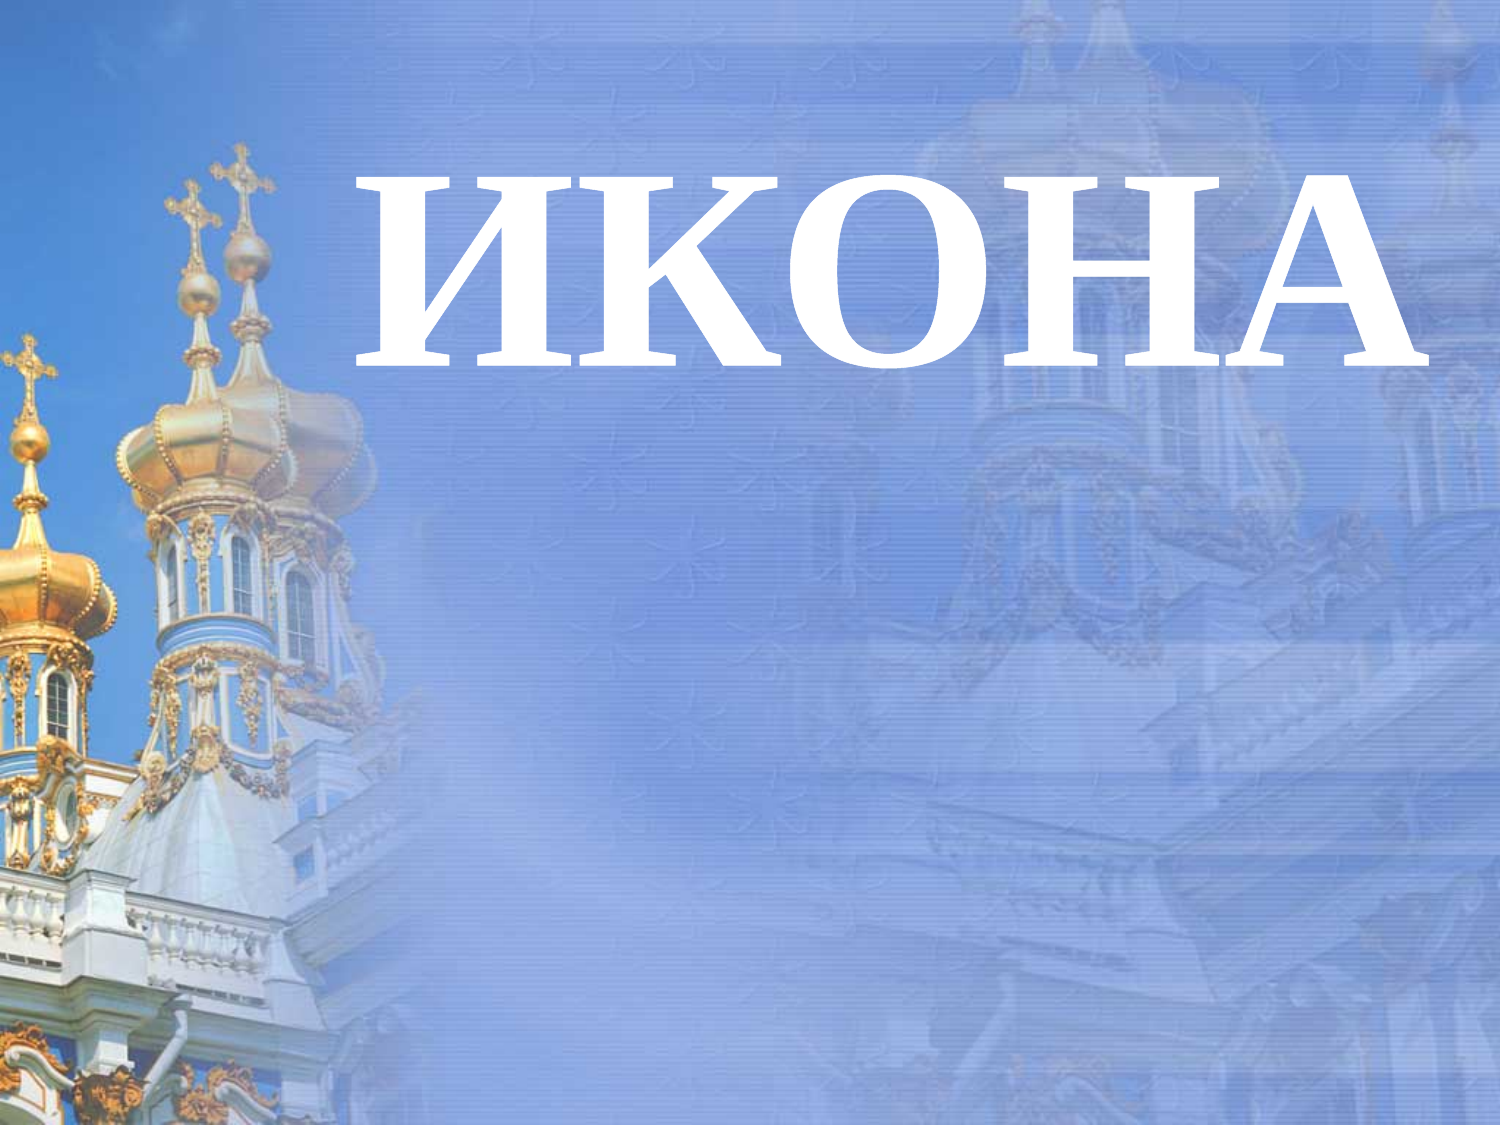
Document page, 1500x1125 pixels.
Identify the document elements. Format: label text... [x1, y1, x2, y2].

text_box ИКОНА [283, 70, 1500, 431]
picture [0, 0, 1500, 1125]
